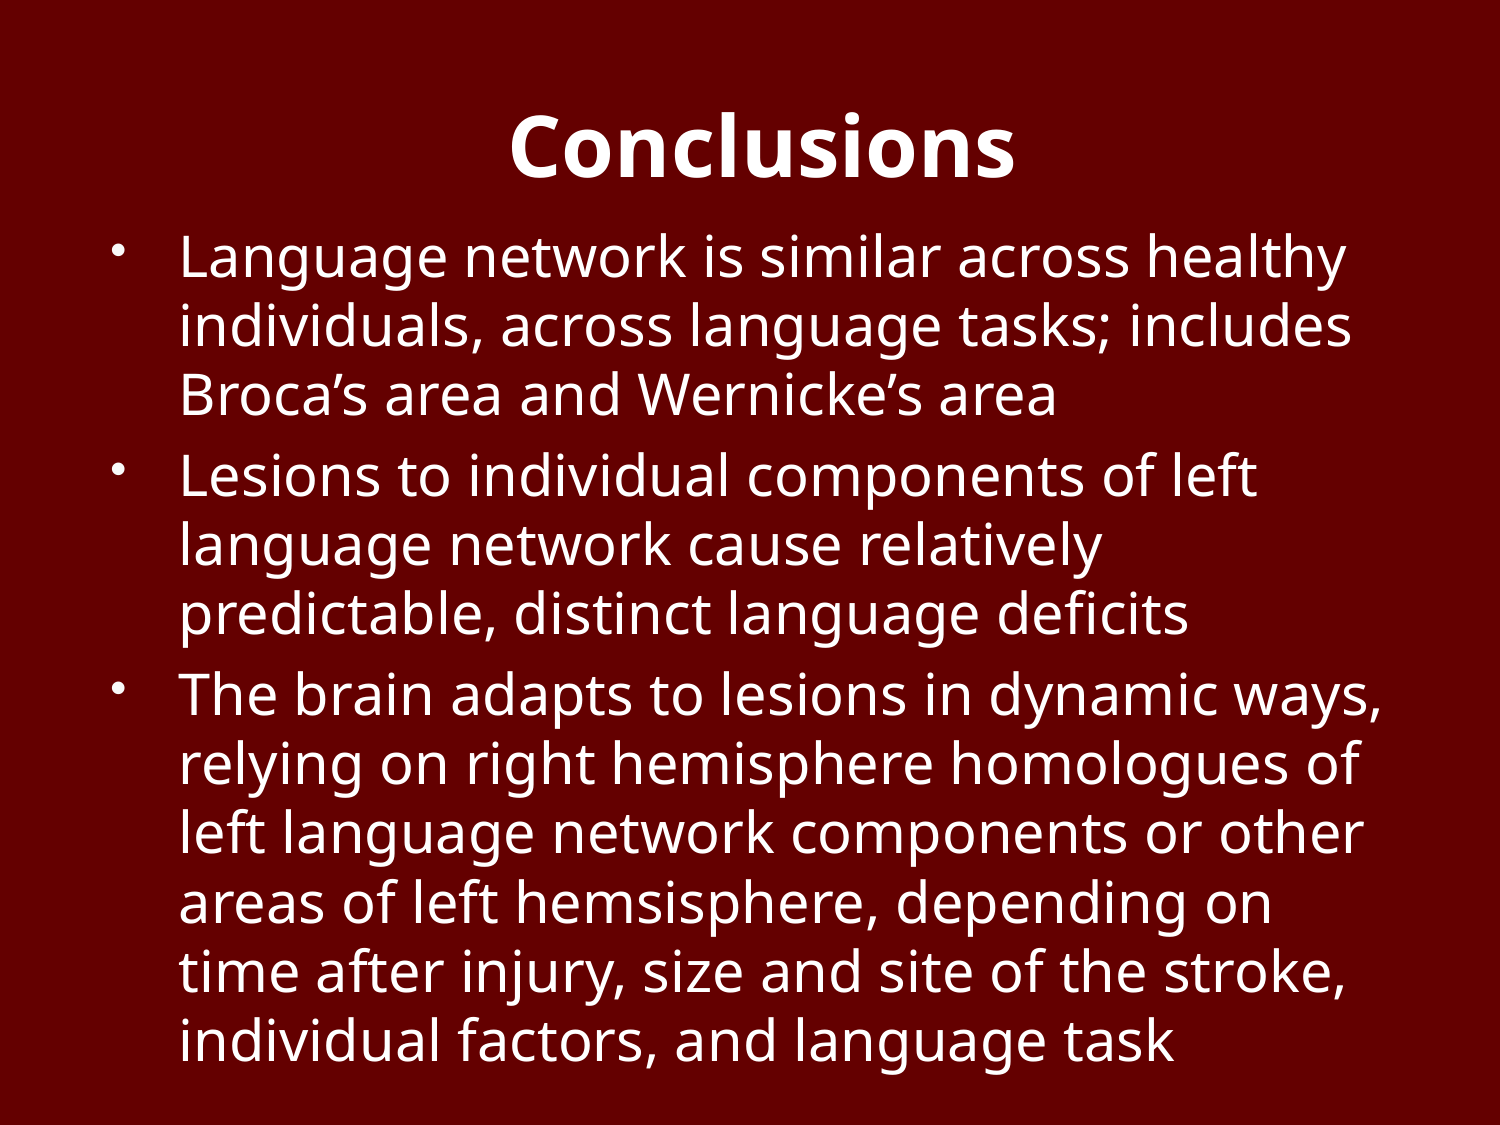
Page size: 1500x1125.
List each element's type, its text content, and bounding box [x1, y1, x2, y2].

title Conclusions [87, 50, 1438, 238]
list Language network is similar across healthy individuals, across language tasks; includes Broca’s area and Wernicke’s area Lesions to individual components of left language network cause relatively predictable, distinct language deficits The brain adapts to lesions in dynamic ways, relying on right hemisphere homologues of left language network components or other areas of left hemsisphere, depending on time after injury, size and site of the stroke, individual factors, and language task [75, 212, 1425, 1088]
